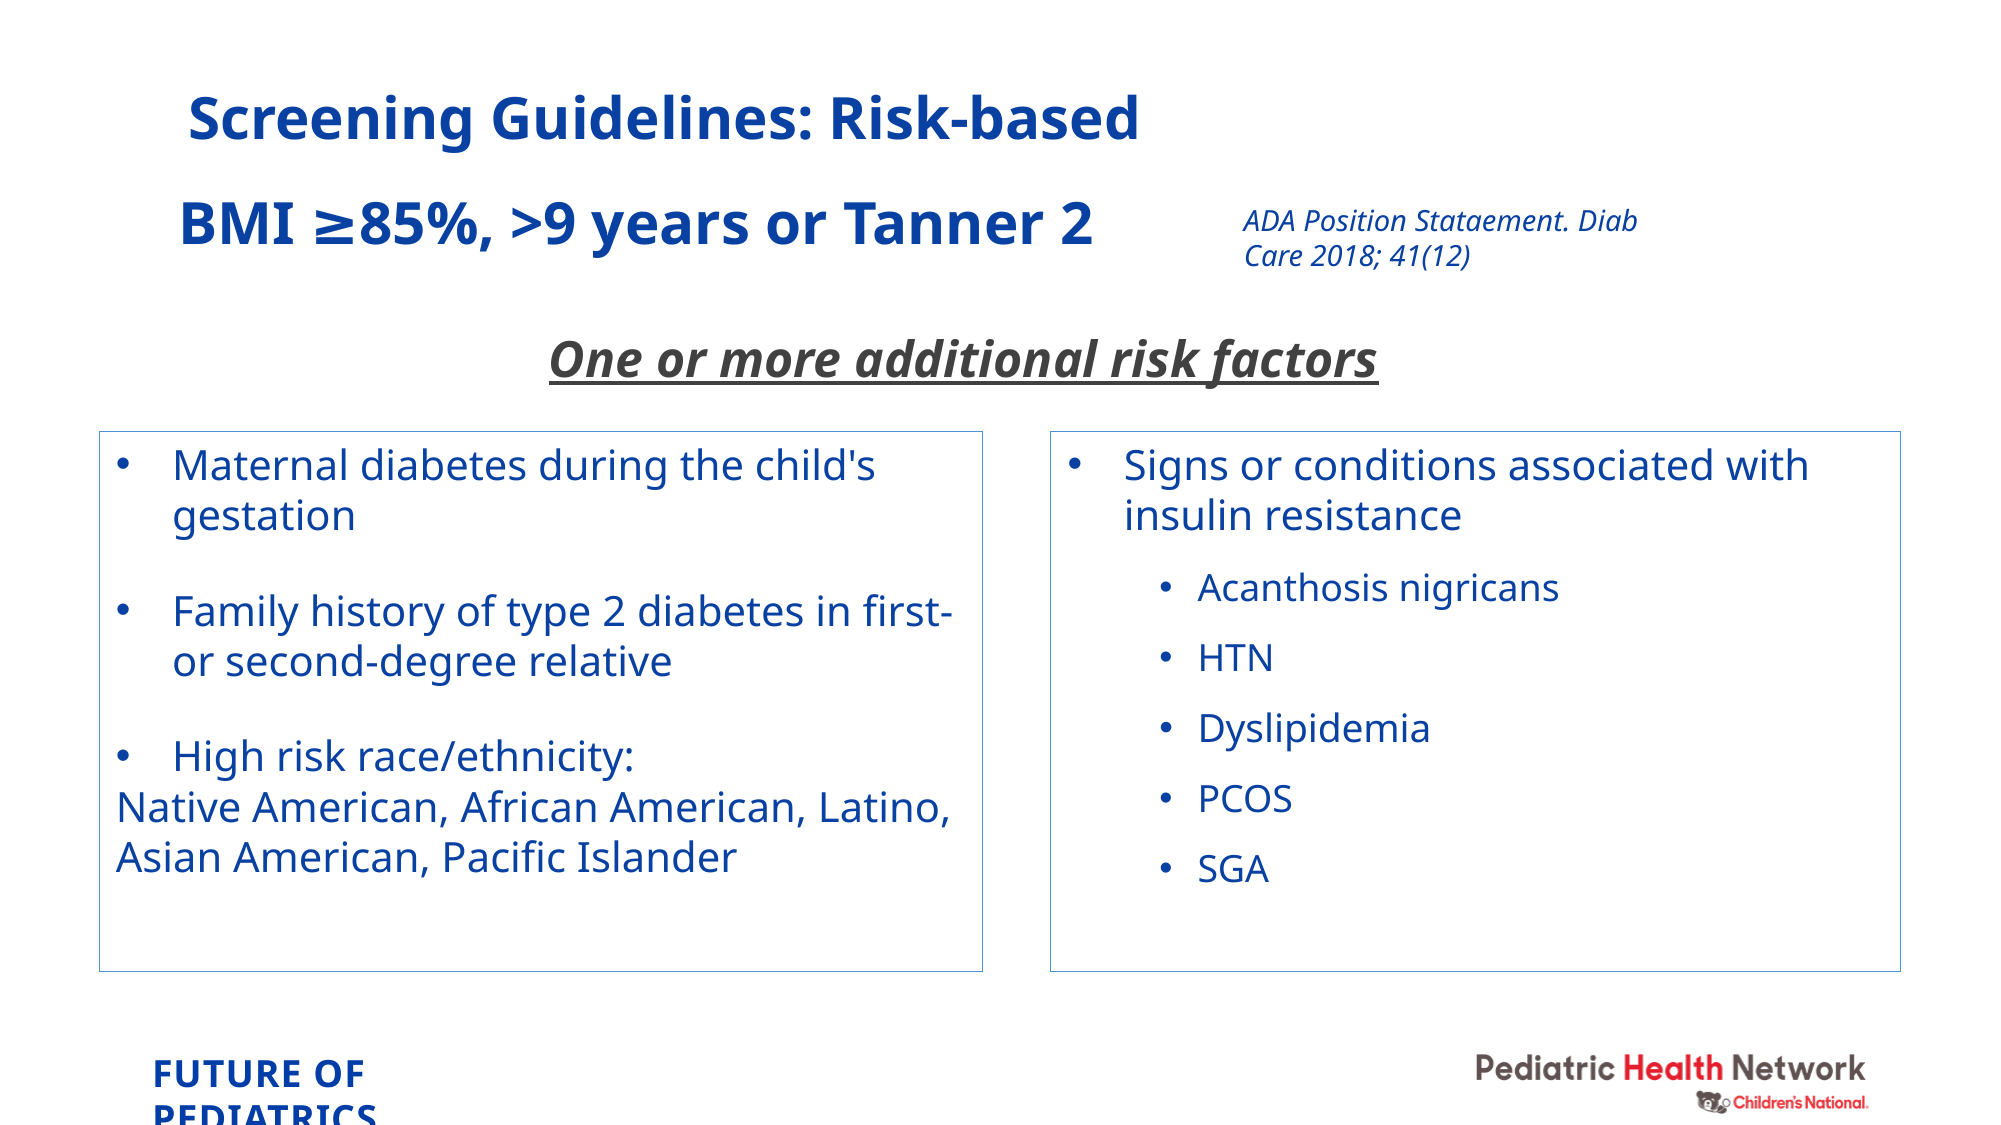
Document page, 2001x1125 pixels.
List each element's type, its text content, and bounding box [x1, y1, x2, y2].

list Signs or conditions associated with insulin resistance Acanthosis nigricans HTN Dyslipidemia PCOS SGA [1050, 431, 1901, 972]
text_box One or more additional risk factors [531, 319, 1394, 395]
picture [1467, 1043, 1875, 1125]
list Maternal diabetes during the child's gestation Family history of type 2 diabetes in first- or second-degree relative High risk race/ethnicity: Native American, African American, Latino, Asian American, Pacific Islander [99, 431, 983, 972]
text_box ADA Position Stataement. Diab Care 2018; 41(12) [1229, 194, 1885, 280]
title Screening Guidelines: Risk-based BMI ≥85%, >9 years or Tanner 2 [135, 38, 1861, 264]
